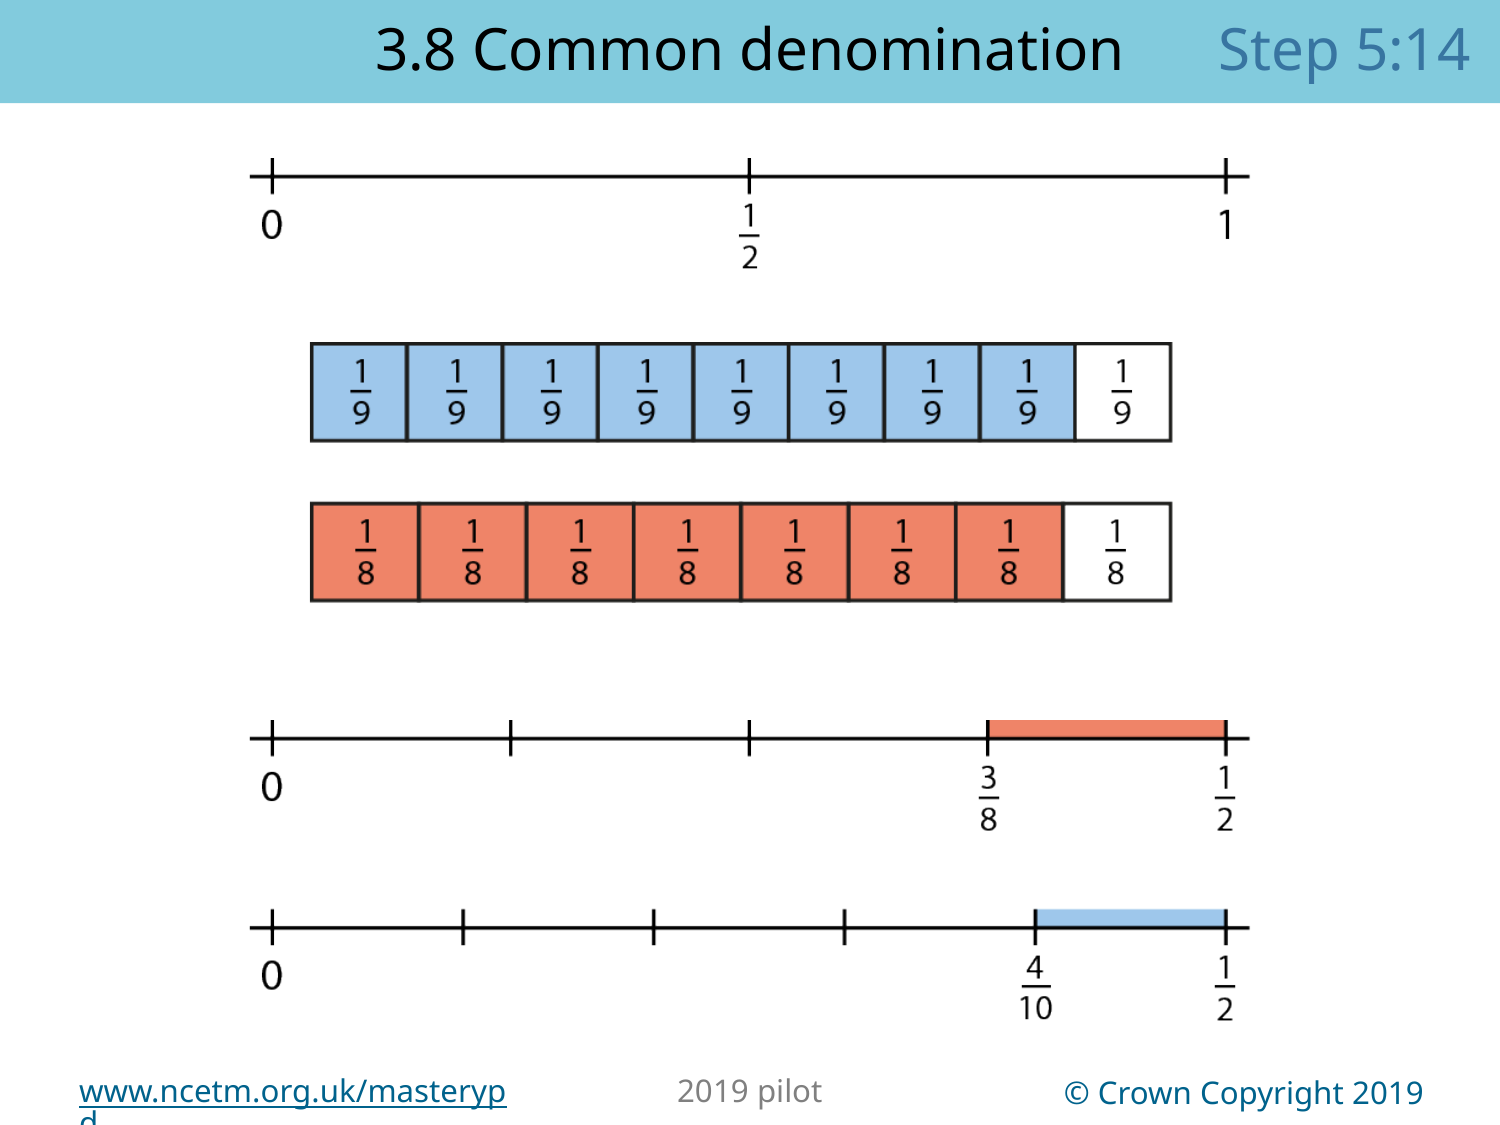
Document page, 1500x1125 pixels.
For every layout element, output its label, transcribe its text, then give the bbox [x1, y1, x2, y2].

picture [246, 720, 1254, 1043]
picture [246, 342, 1254, 629]
picture [246, 158, 1254, 297]
list Step 5:14 [0, 0, 1500, 104]
